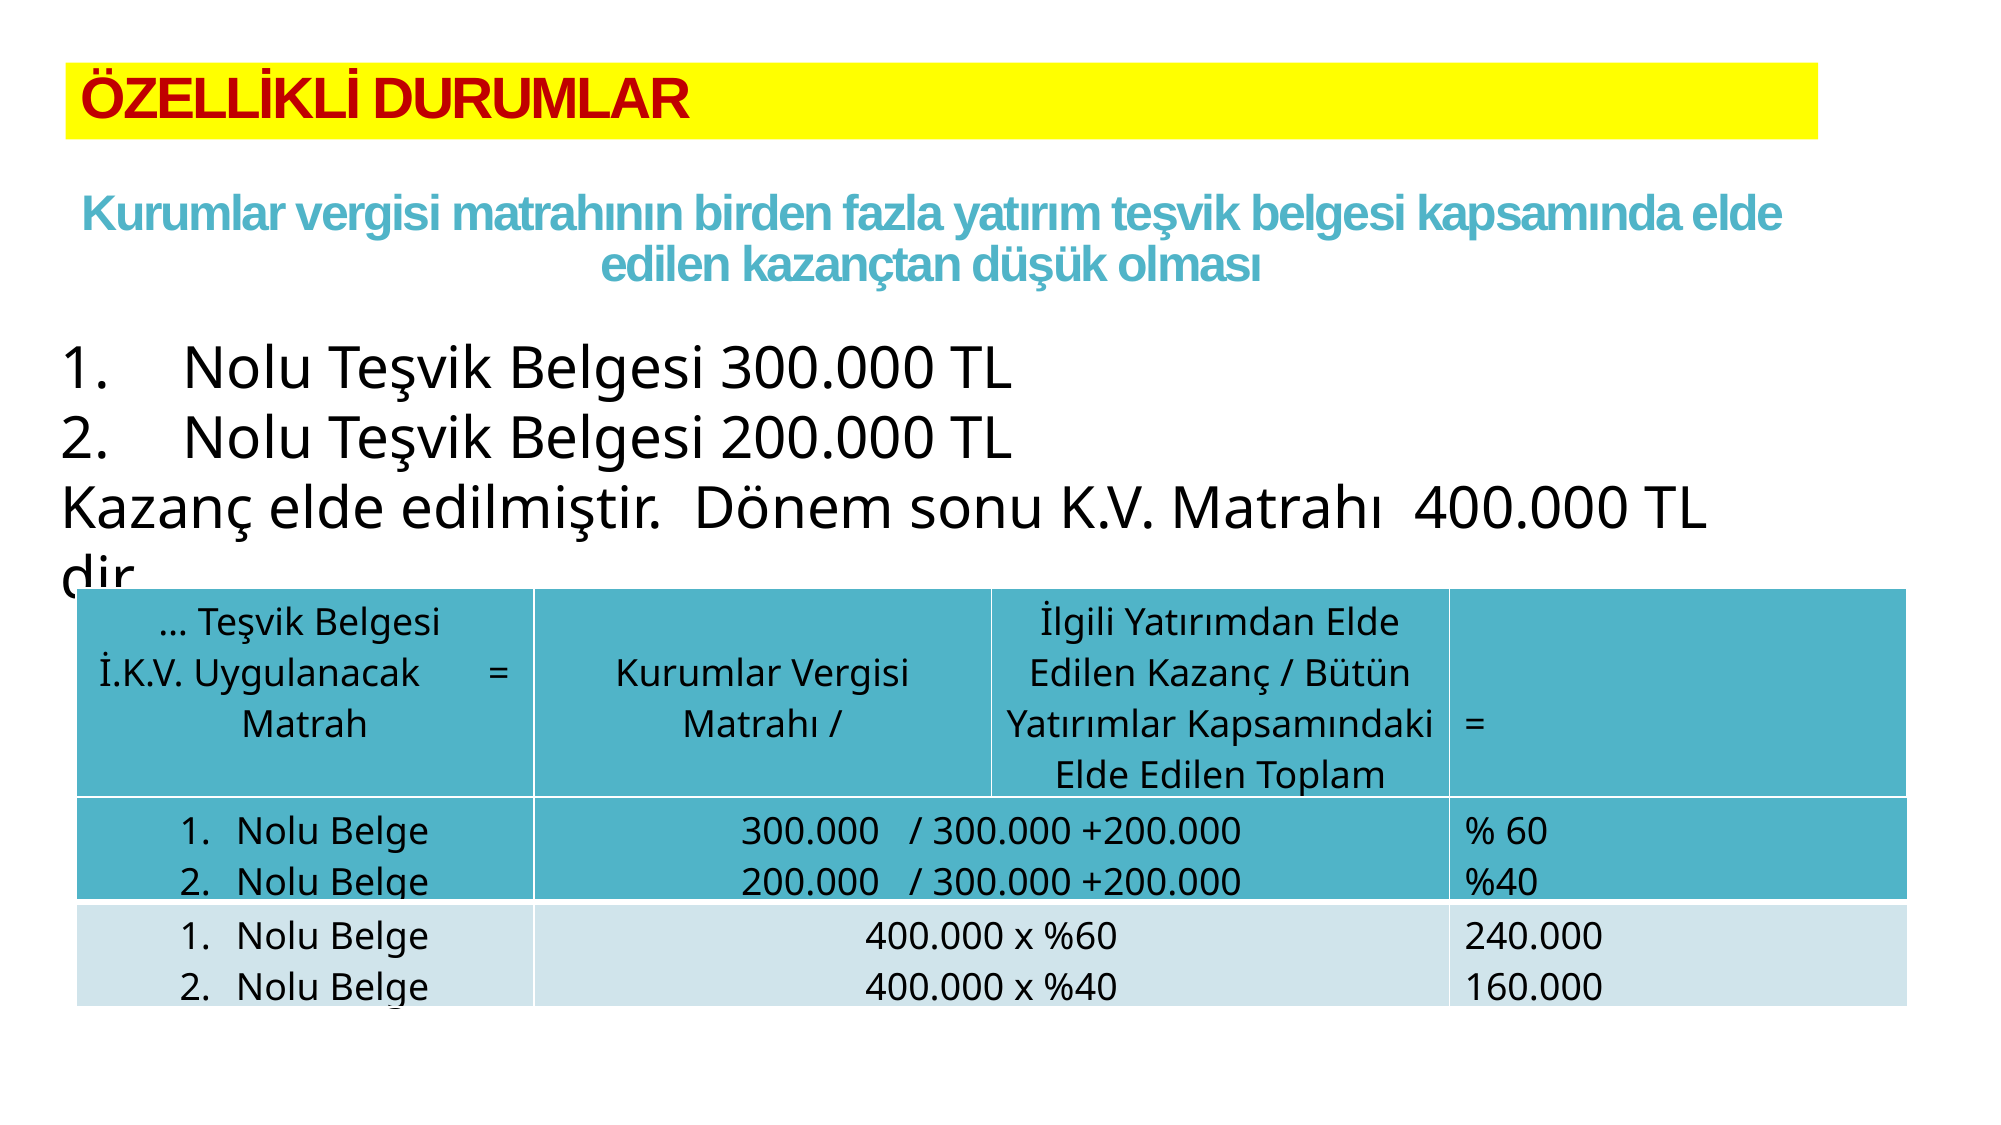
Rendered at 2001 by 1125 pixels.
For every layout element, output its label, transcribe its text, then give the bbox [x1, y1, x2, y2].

table_header = [1450, 589, 1906, 796]
table_cell Nolu Belge Nolu Belge [77, 905, 533, 1006]
title Kurumlar vergisi matrahının birden fazla yatırım teşvik belgesi kapsamında elde edilen kazançtan düşük olması [46, 177, 1819, 304]
table_header İlgili Yatırımdan Elde Edilen Kazanç / Bütün Yatırımlar Kapsamındaki Elde Edilen Toplam Kazanç [992, 589, 1449, 796]
table_cell 240.000 160.000 [1450, 905, 1907, 1006]
text_box Nolu Teşvik Belgesi 300.000 TL Nolu Teşvik Belgesi 200.000 TL Kazanç elde edilmiştir. Dönem sonu K.V. Matrahı 400.000 TL dir. [46, 322, 1770, 618]
table_header % 60 %40 [1450, 798, 1907, 899]
table_header Nolu Belge Nolu Belge [77, 798, 533, 899]
table_header 300.000 / 300.000 +200.000 200.000 / 300.000 +200.000 [535, 798, 1449, 899]
table_cell 400.000 x %60 400.000 x %40 [535, 905, 1449, 1006]
table_header Kurumlar Vergisi Matrahı / [535, 589, 991, 796]
text_box ÖZELLİKLİ DURUMLAR [65, 62, 1819, 140]
table_header … Teşvik Belgesi İ.K.V. Uygulanacak = Matrah [77, 589, 533, 796]
